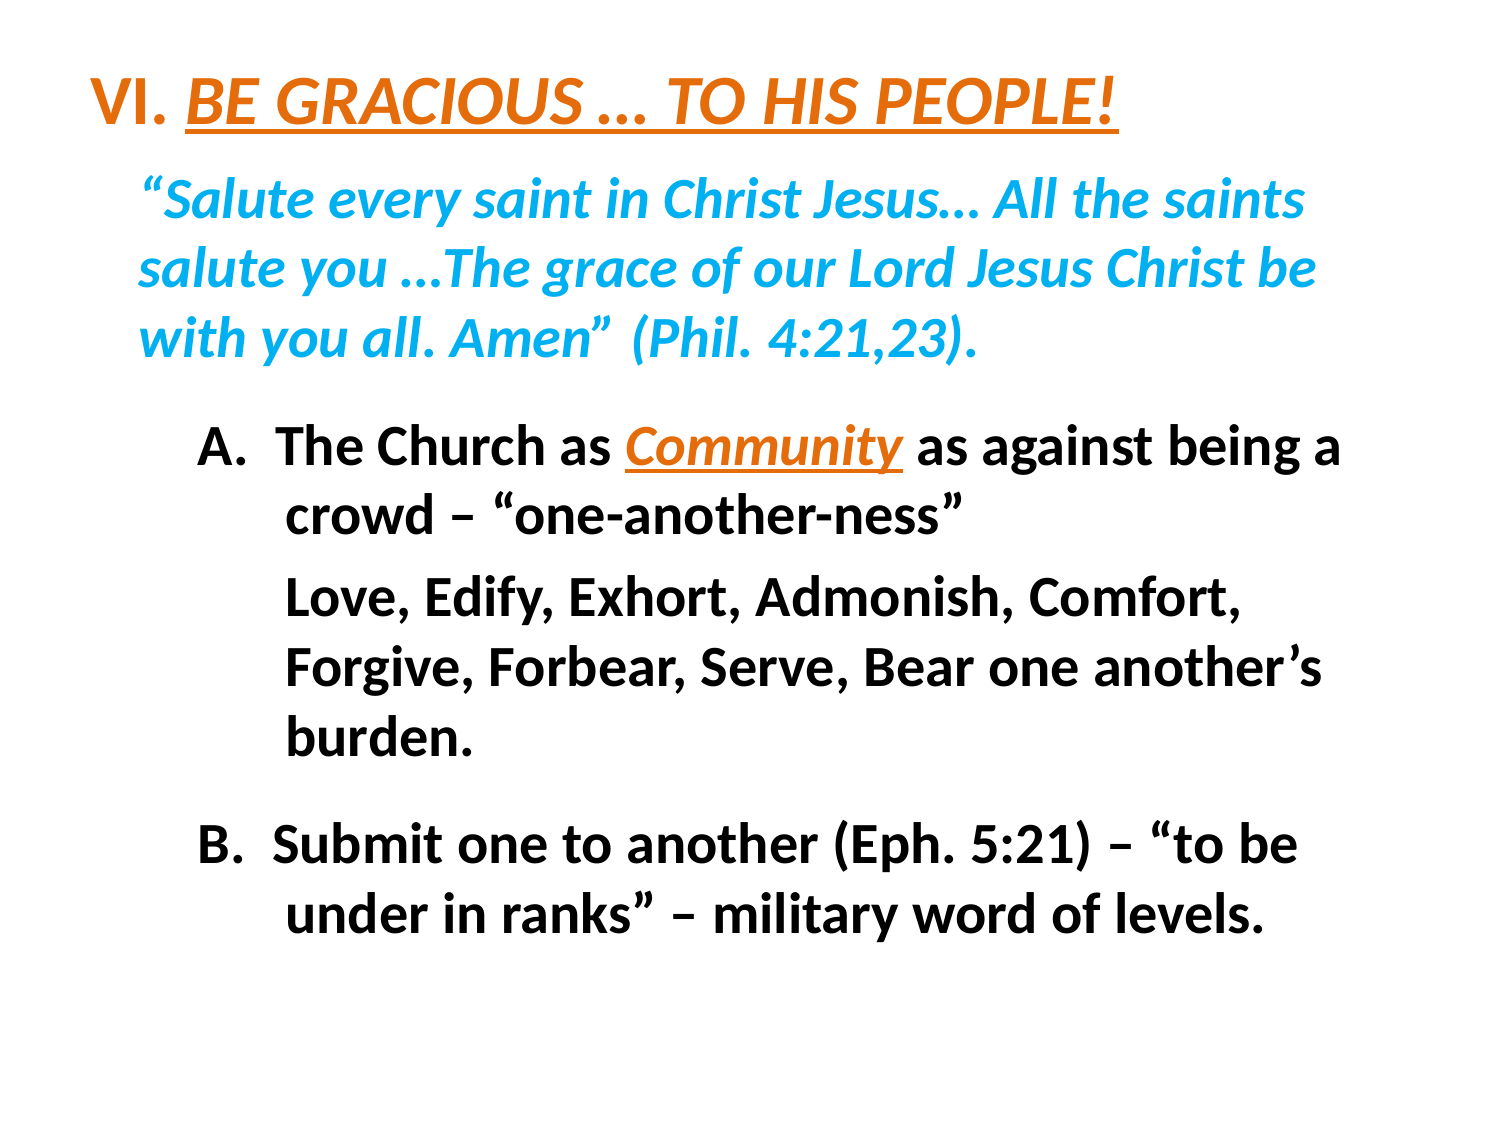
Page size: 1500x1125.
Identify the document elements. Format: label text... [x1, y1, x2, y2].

title VI. BE GRACIOUS … TO HIS PEOPLE! [75, 45, 1425, 233]
list “Salute every saint in Christ Jesus… All the saints salute you …The grace of our Lord Jesus Christ be with you all. Amen” (Phil. 4:21,23). A. The Church as Community as against being a crowd – “one-another-ness” Love, Edify, Exhort, Admonish, Comfort, Forgive, Forbear, Serve, Bear one another’s burden. B. Submit one to another (Eph. 5:21) – “to be under in ranks” – military word of levels. [123, 152, 1425, 1047]
